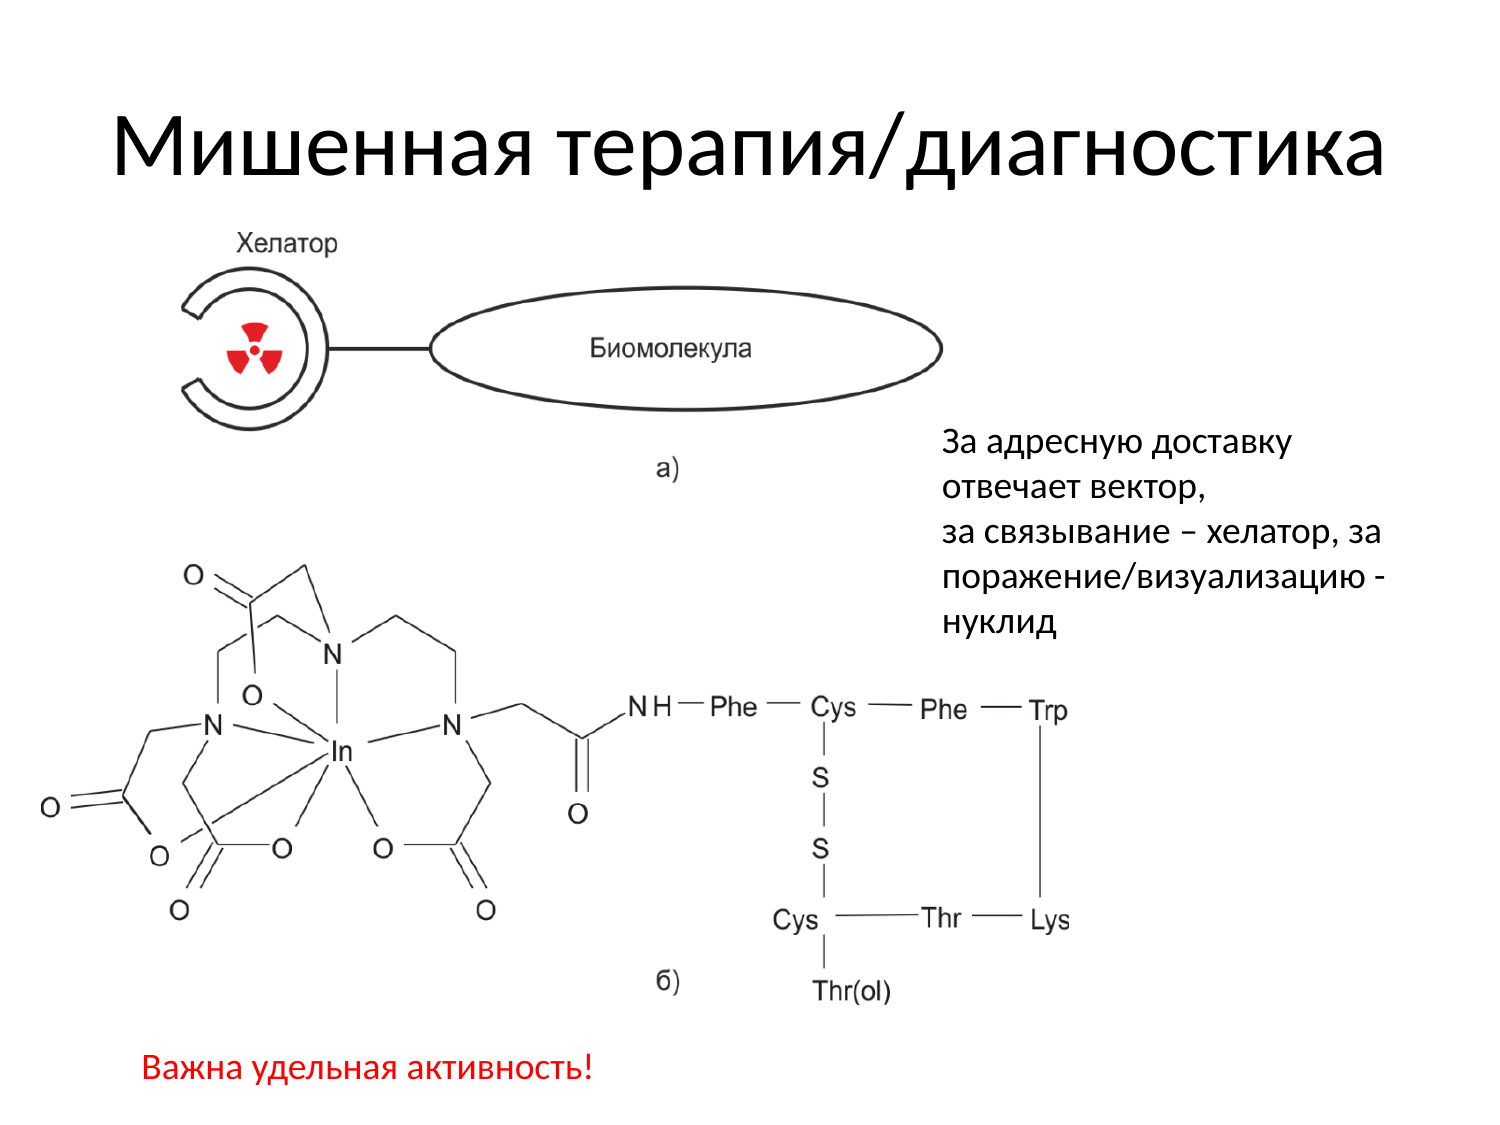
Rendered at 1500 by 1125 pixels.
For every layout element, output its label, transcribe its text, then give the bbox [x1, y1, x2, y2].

title Мишенная терапия/диагностика [75, 45, 1425, 233]
text_box За адресную доставку отвечает вектор, за связывание – хелатор, за поражение/визуализацию - нуклид [1074, 408, 1425, 649]
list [40, 232, 1070, 1005]
text_box Важна удельная активность! [126, 1034, 610, 1095]
